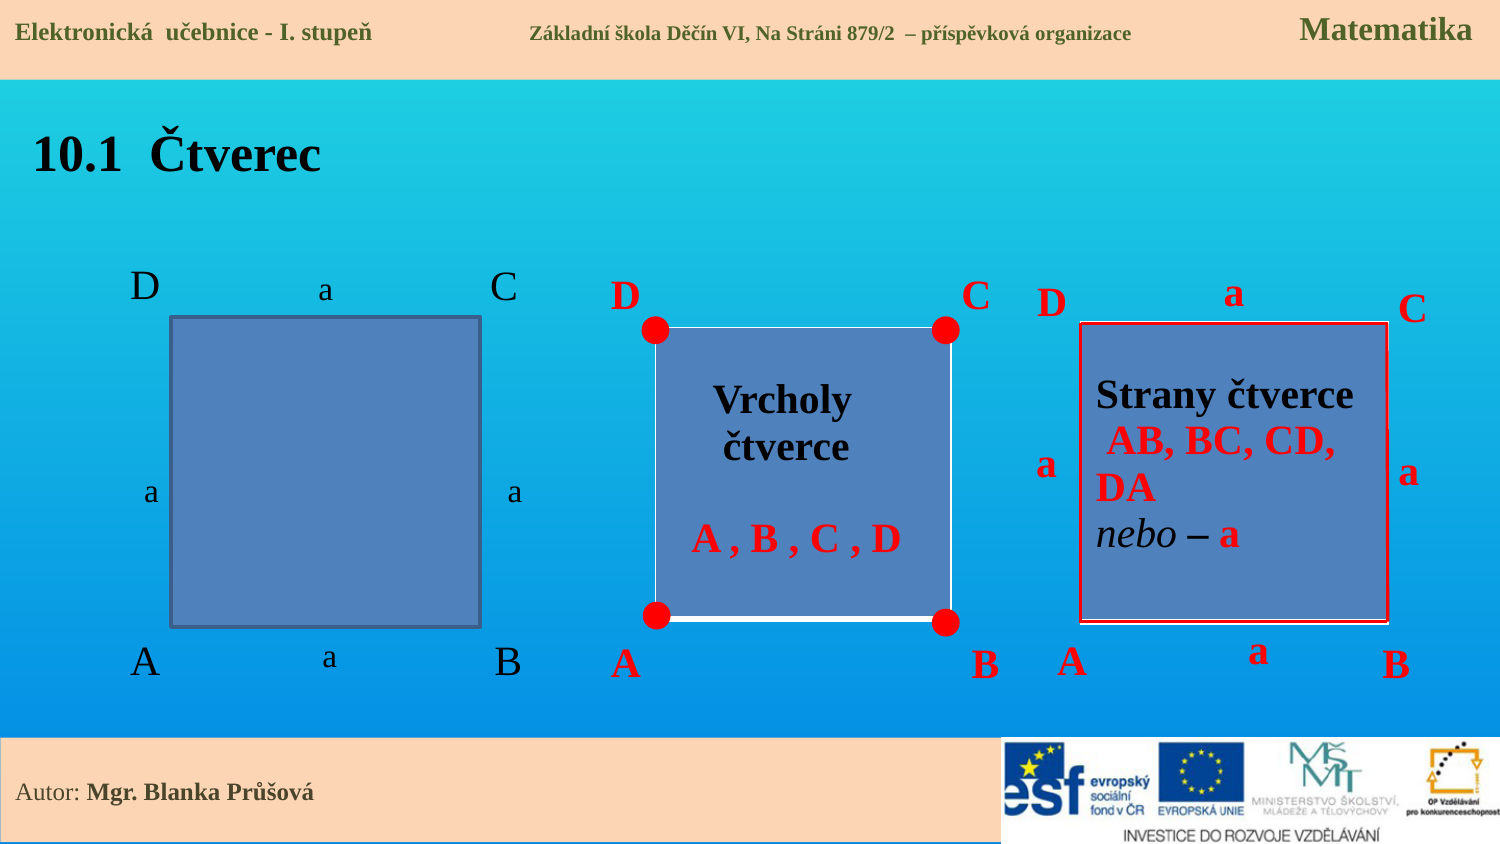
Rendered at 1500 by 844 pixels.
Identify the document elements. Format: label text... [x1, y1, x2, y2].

text_box Elektronická učebnice - I. stupeň Základní škola Děčín VI, Na Stráni 879/2 – příspěvková organizace Matematika [0, 0, 1500, 80]
picture [1000, 737, 1500, 844]
text_box [931, 608, 960, 637]
text_box A [1041, 626, 1103, 692]
title 10.1 Čtverec [17, 102, 432, 198]
text_box Autor: Mgr. Blanka Průšová [0, 737, 999, 843]
text_box B [956, 628, 1015, 694]
text_box [931, 316, 960, 345]
text_box a [1233, 615, 1285, 620]
text_box [641, 316, 670, 345]
text_box A [595, 628, 657, 694]
text_box a [1208, 256, 1260, 322]
text_box D [595, 260, 657, 325]
text_box a [1021, 428, 1073, 494]
text_box D [115, 249, 176, 315]
table_header Strany čtverce AB, BC, CD, DA nebo – a [1086, 333, 1381, 619]
table_header Vrcholy čtverce A , B , C , D [656, 328, 950, 616]
text_box [169, 315, 482, 629]
text_box a [129, 461, 174, 517]
text_box a [1393, 436, 1435, 502]
text_box C [946, 260, 1007, 325]
text_box B [1367, 628, 1426, 694]
text_box C [1382, 273, 1444, 339]
text_box a [1233, 630, 1285, 681]
text_box B [479, 626, 538, 692]
text_box C [475, 251, 533, 317]
text_box D [1022, 266, 1083, 332]
text_box [642, 601, 671, 630]
text_box a [307, 627, 353, 682]
text_box a [481, 461, 549, 517]
text_box A [115, 626, 176, 692]
text_box a [289, 259, 362, 315]
